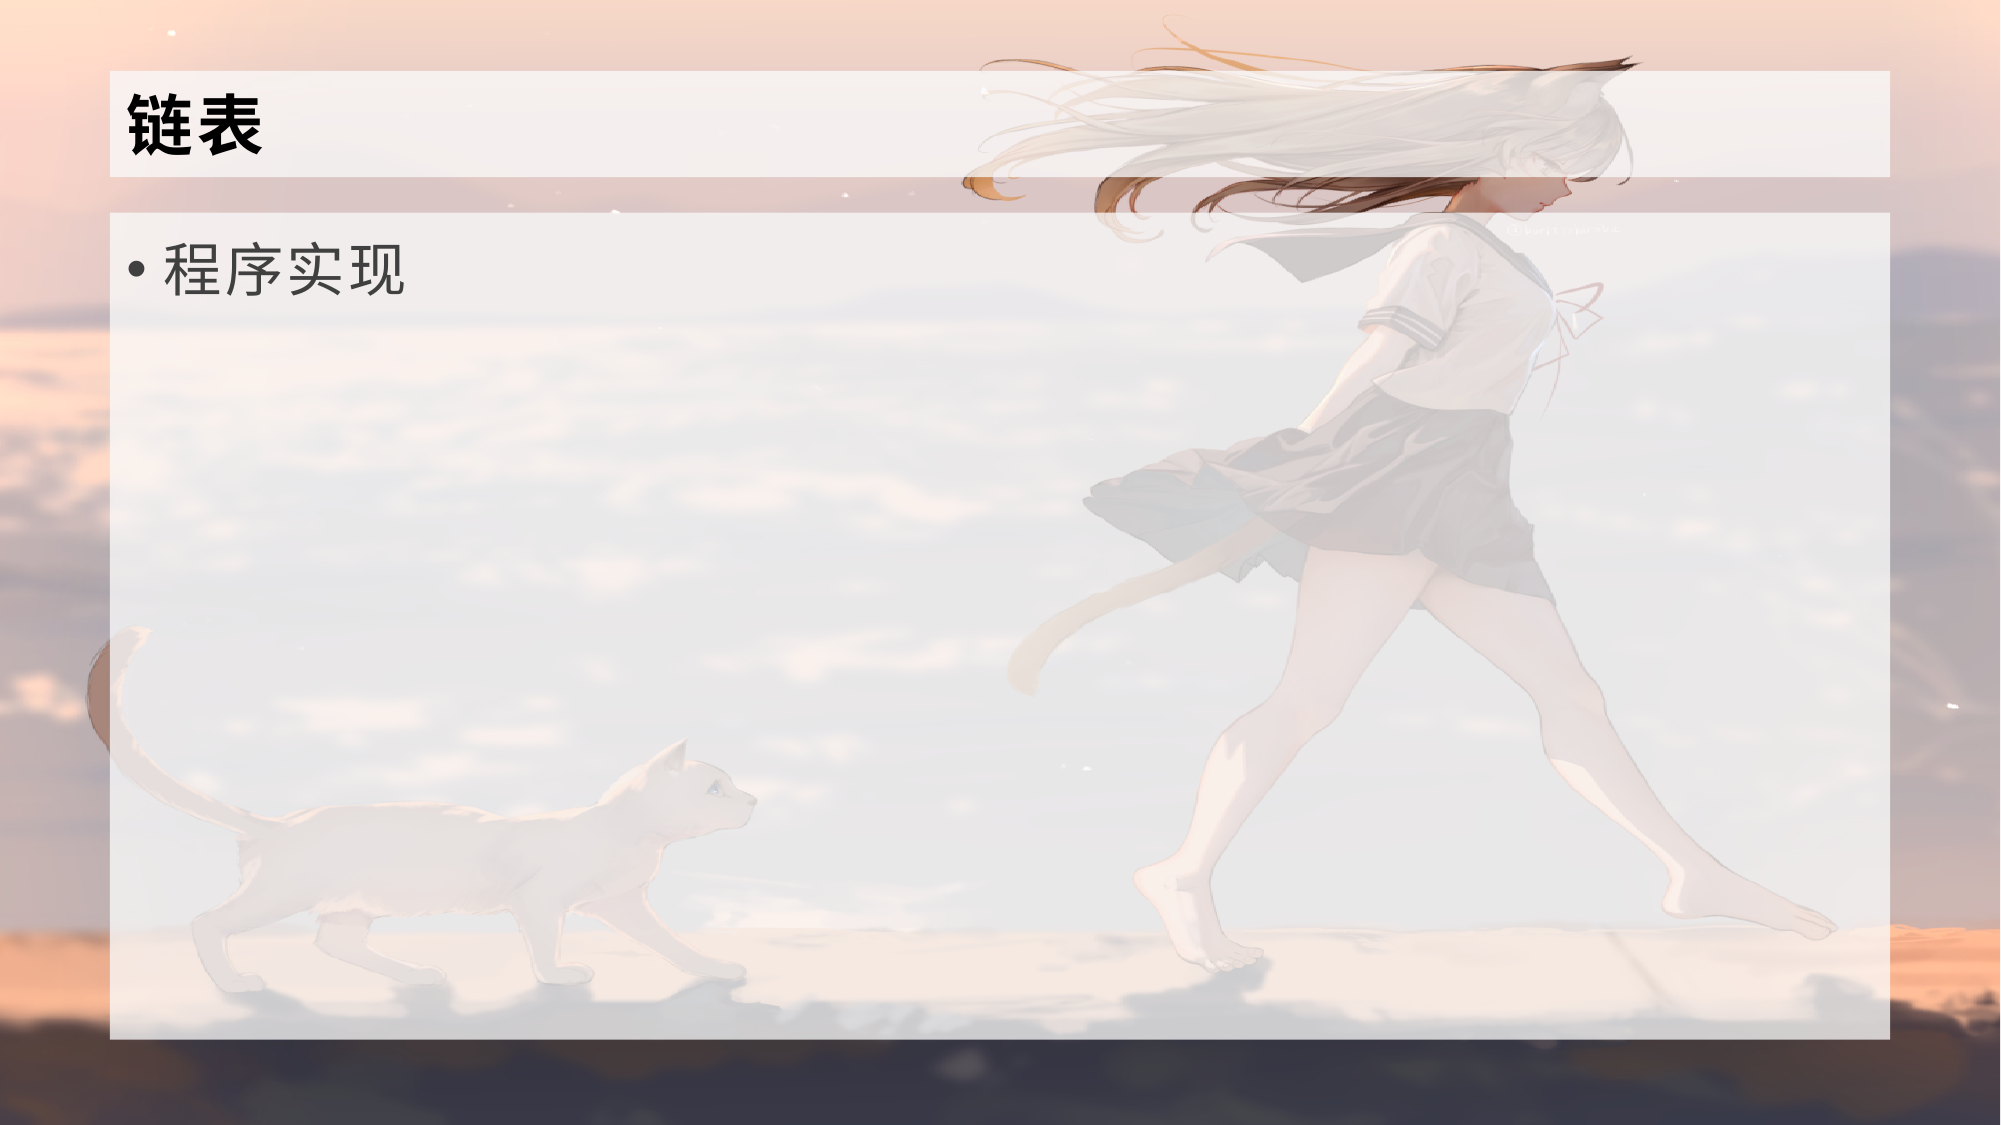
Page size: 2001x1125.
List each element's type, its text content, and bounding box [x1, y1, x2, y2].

list 程序实现 [109, 212, 1891, 1040]
title 链表 [109, 70, 1891, 178]
picture [0, 0, 2001, 1125]
